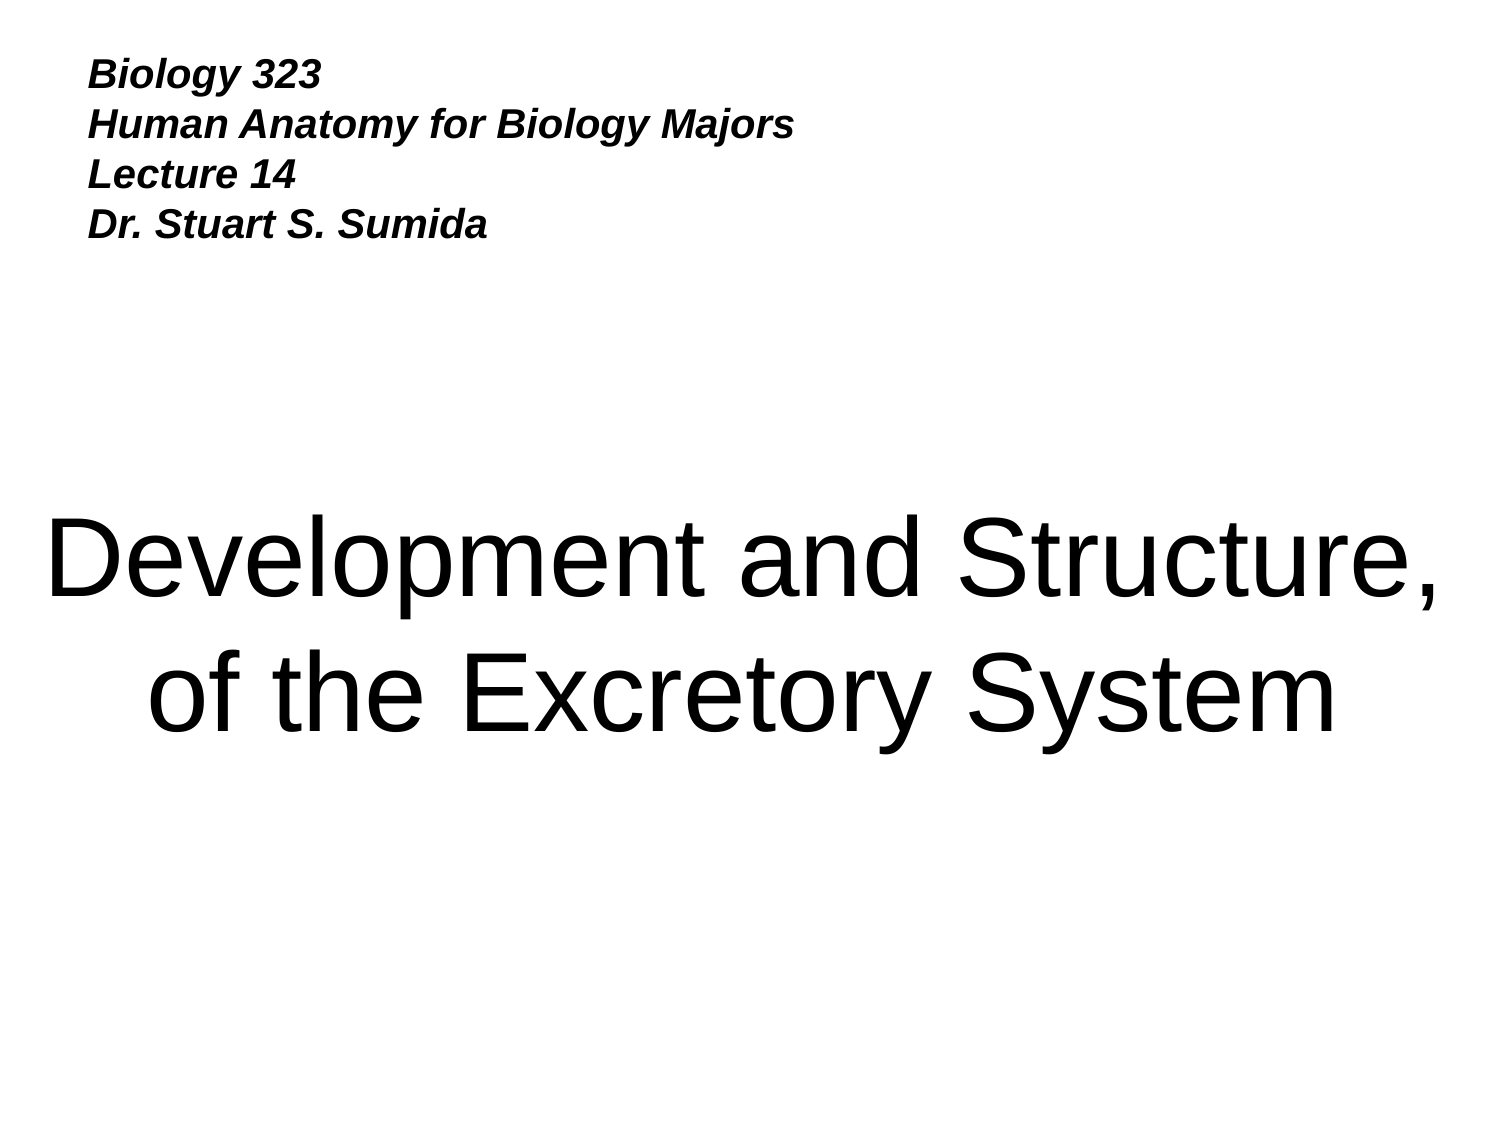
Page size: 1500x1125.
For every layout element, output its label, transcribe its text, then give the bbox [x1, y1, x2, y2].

text_box Biology 323 Human Anatomy for Biology Majors Lecture 14 Dr. Stuart S. Sumida [72, 39, 811, 255]
text_box Development and Structure, of the Excretory System [0, 476, 1487, 762]
